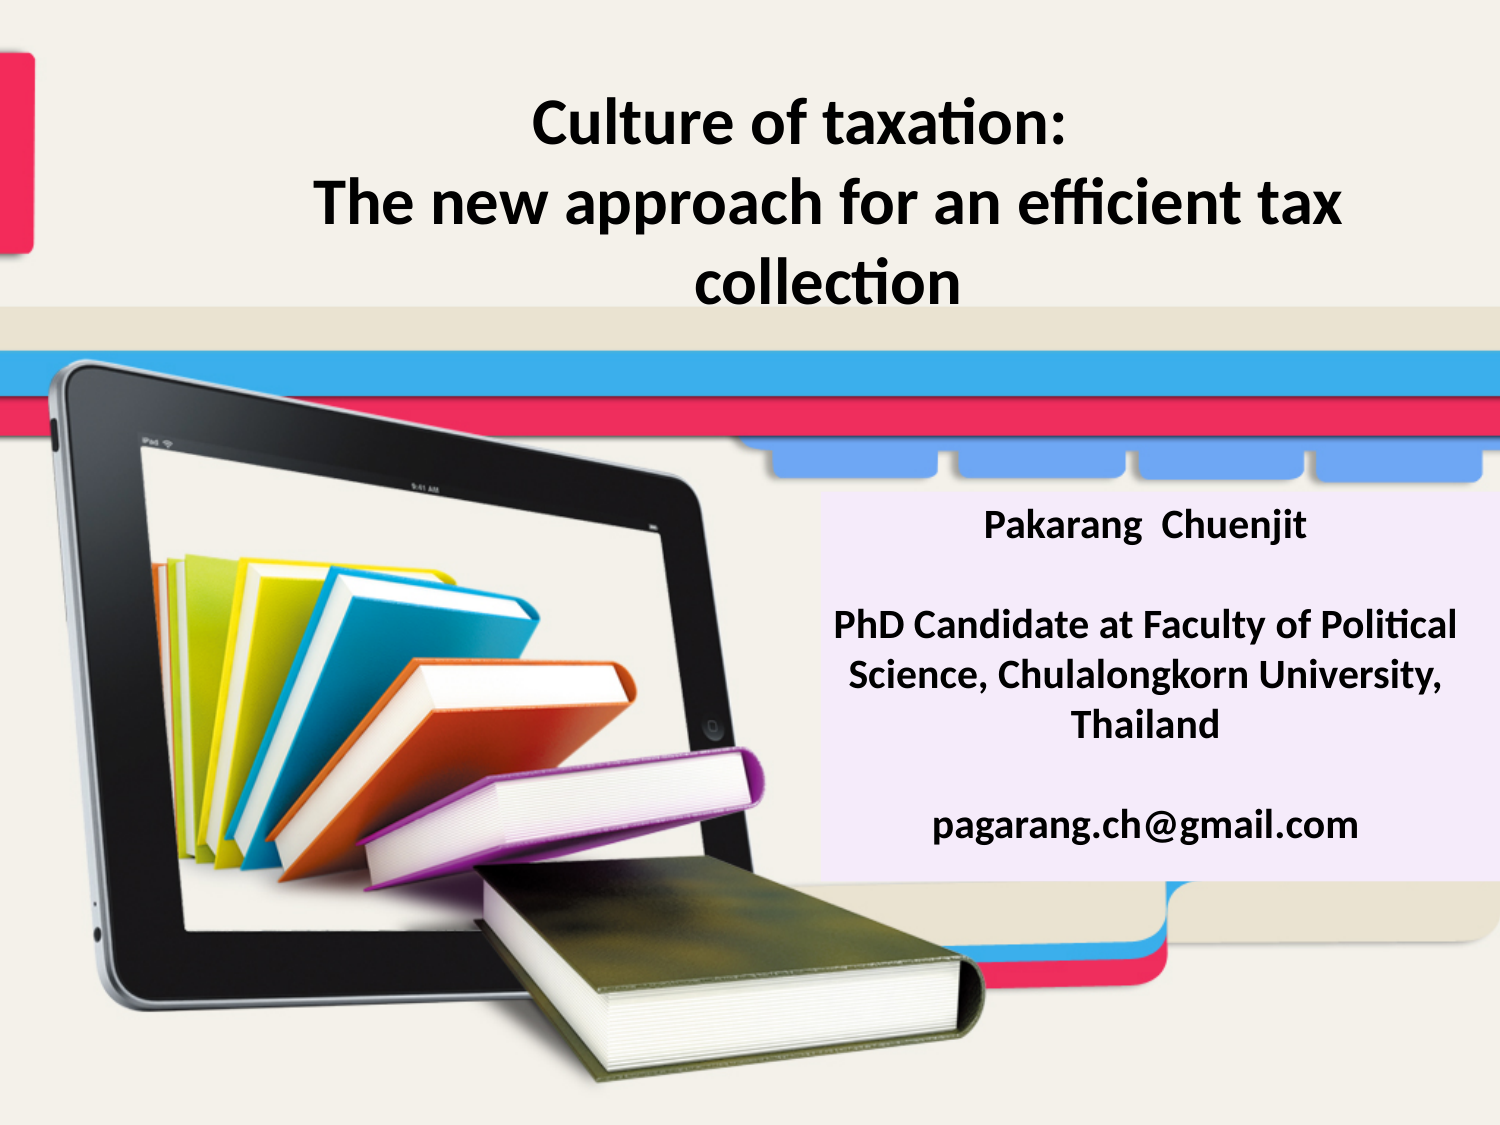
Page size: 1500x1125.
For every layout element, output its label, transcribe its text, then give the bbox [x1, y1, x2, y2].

text_box [562, 187, 1371, 264]
text_box Pakarang Chuenjit PhD Candidate at Faculty of Political Science, Chulalongkorn University, Thailand pagarang.ch@gmail.com [809, 489, 1483, 855]
picture [0, 0, 1500, 1125]
text_box [819, 490, 1500, 883]
list Culture of taxation: The new approach for an efficient tax collection [135, 70, 1465, 303]
